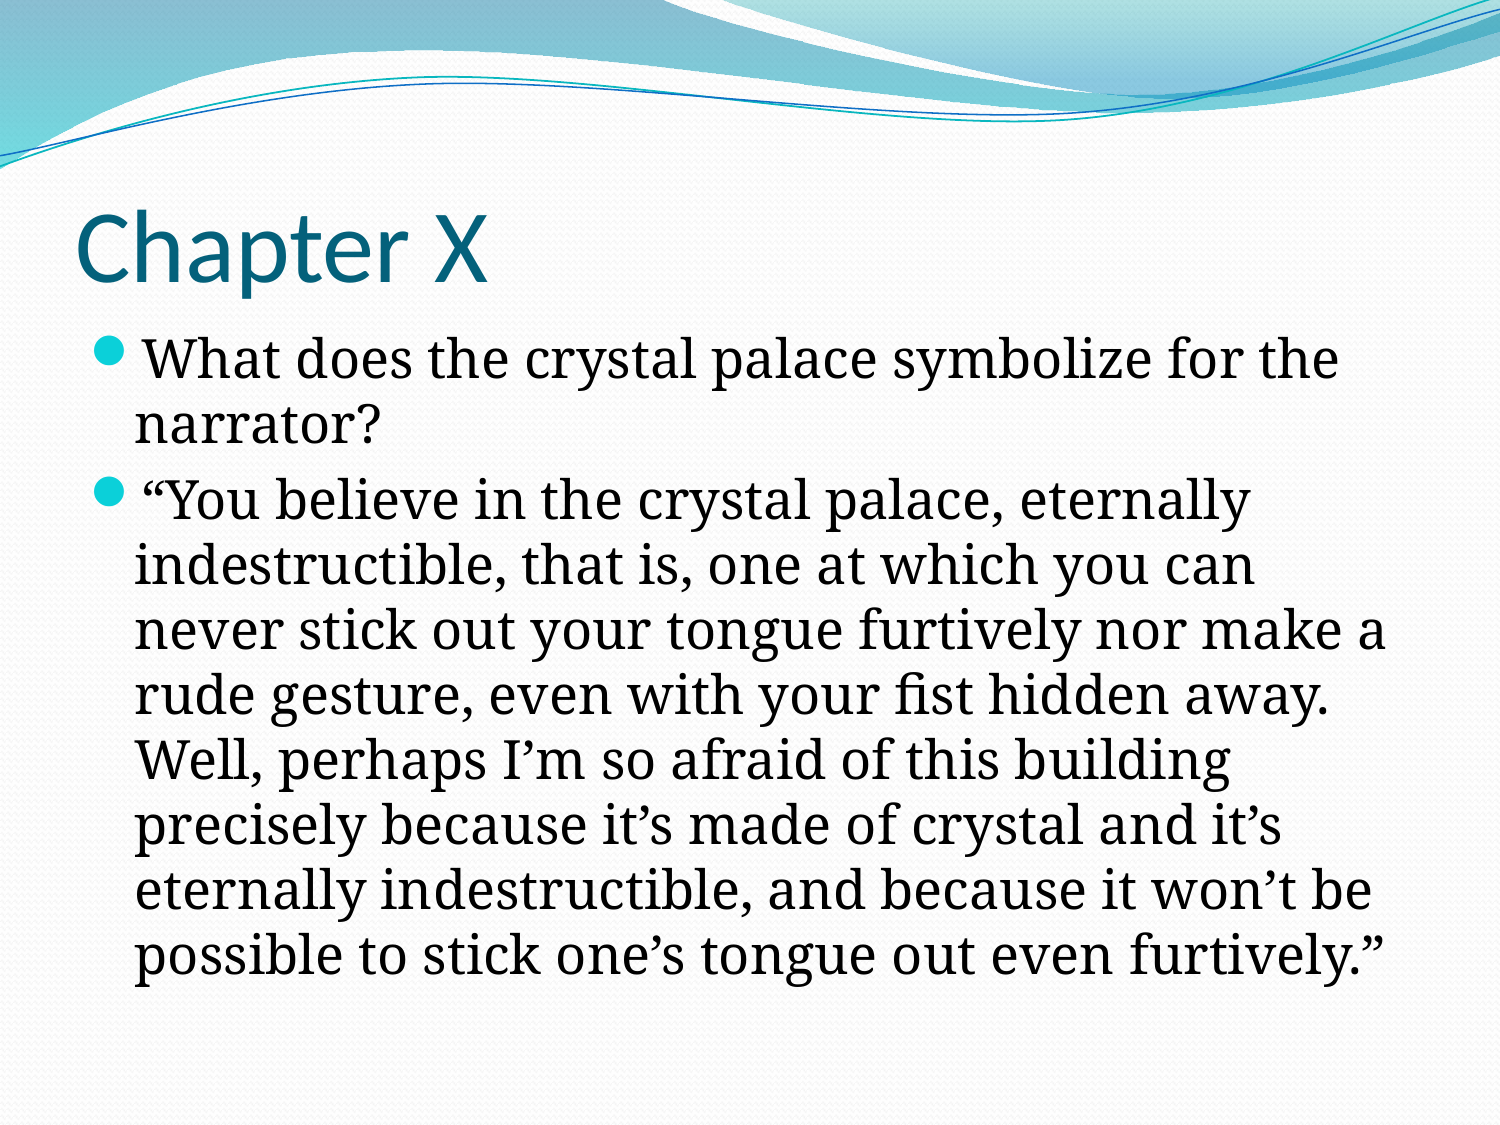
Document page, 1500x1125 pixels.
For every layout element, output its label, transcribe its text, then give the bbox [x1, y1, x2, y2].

title Chapter X [75, 115, 1425, 303]
list What does the crystal palace symbolize for the narrator? “You believe in the crystal palace, eternally indestructible, that is, one at which you can never stick out your tongue furtively nor make a rude gesture, even with your fist hidden away. Well, perhaps I’m so afraid of this building precisely because it’s made of crystal and it’s eternally indestructible, and because it won’t be possible to stick one’s tongue out even furtively.” [75, 317, 1425, 1038]
